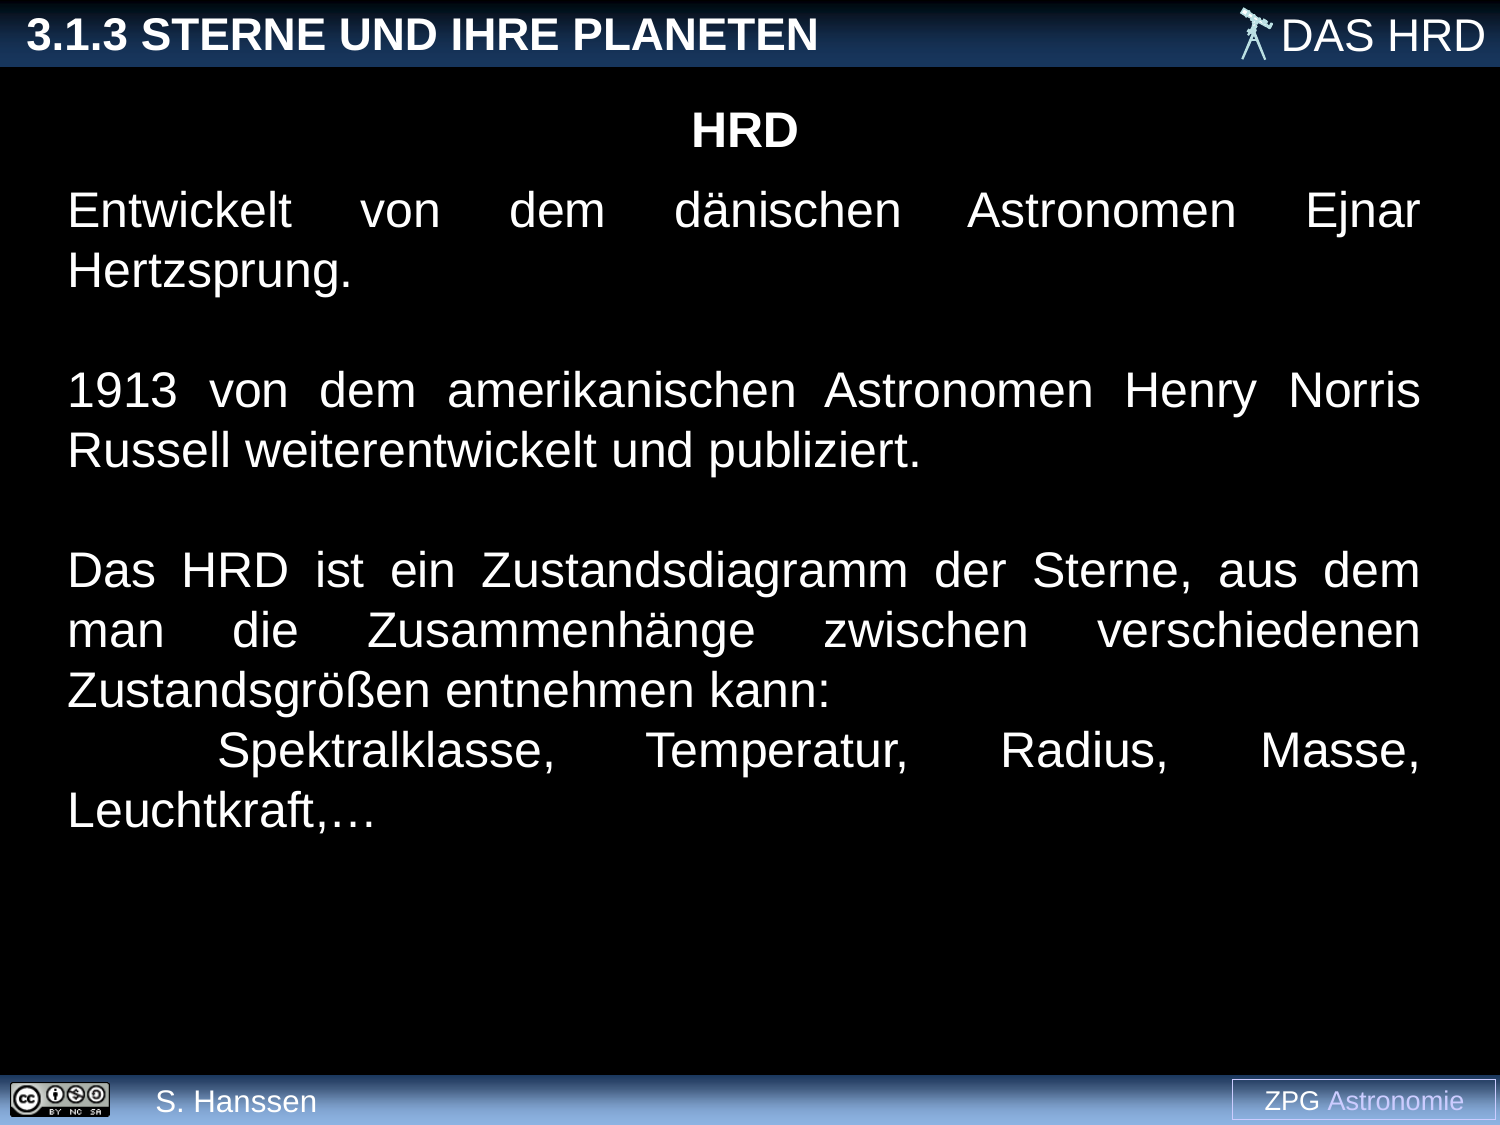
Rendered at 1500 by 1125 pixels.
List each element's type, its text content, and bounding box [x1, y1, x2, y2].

list HRD Entwickelt von dem dänischen Astronomen Ejnar Hertzsprung. 1913 von dem amerikanischen Astronomen Henry Norris Russell weiterentwickelt und publiziert. Das HRD ist ein Zustandsdiagramm der Sterne, aus dem man die Zusammenhänge zwischen verschiedenen Zustandsgrößen entnehmen kann: Spektralklasse, Temperatur, Radius, Masse, Leuchtkraft,… [53, 90, 1437, 833]
picture [0, 0, 1500, 67]
picture [0, 1075, 1500, 1125]
